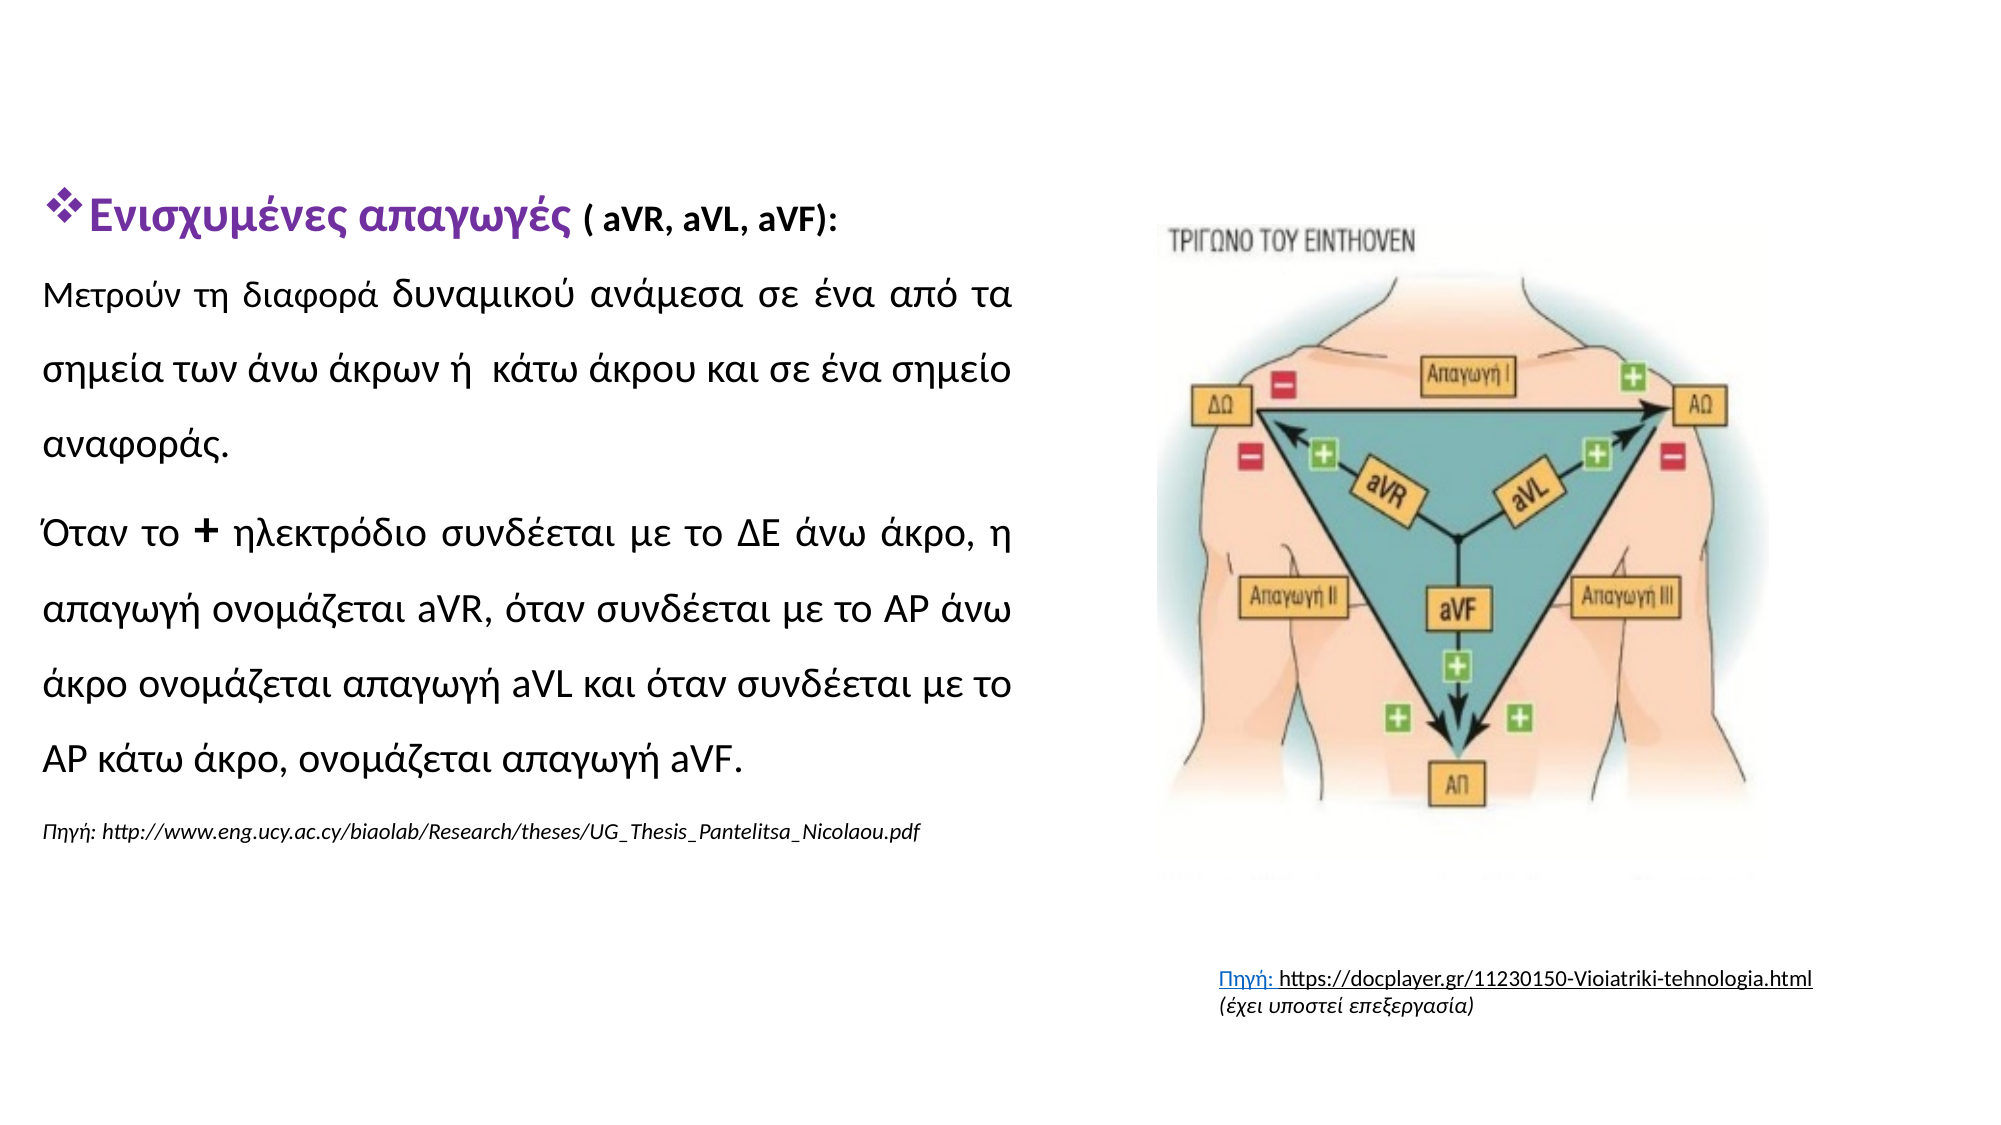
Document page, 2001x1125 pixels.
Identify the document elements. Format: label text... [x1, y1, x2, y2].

picture [1157, 224, 1769, 880]
text_box Ενισχυμένες απαγωγές ( aVR, aVL, aVF): Μετρούν τη διαφορά δυναμικού ανάμεσα σε ένα από τα σημεία των άνω άκρων ή κάτω άκρου και σε ένα σημείο αναφοράς. Όταν το + ηλεκτρόδιο συνδέεται µε το ΔΕ άνω άκρο, η απαγωγή ονοµάζεται aVR, όταν συνδέεται µε το ΑΡ άνω άκρο ονοµάζεται απαγωγή aVL και όταν συνδέεται µε το ΑΡ κάτω άκρο, ονοµάζεται απαγωγή aVF. [27, 143, 1028, 789]
text_box Πηγή: https://docplayer.gr/11230150-Vioiatriki-tehnologia.html (έχει υποστεί επεξεργασία) [1204, 955, 1834, 1026]
text_box Πηγή: http://www.eng.ucy.ac.cy/biaolab/Research/theses/UG_Thesis_Pantelitsa_Nicolaou.pdf [27, 809, 1028, 852]
